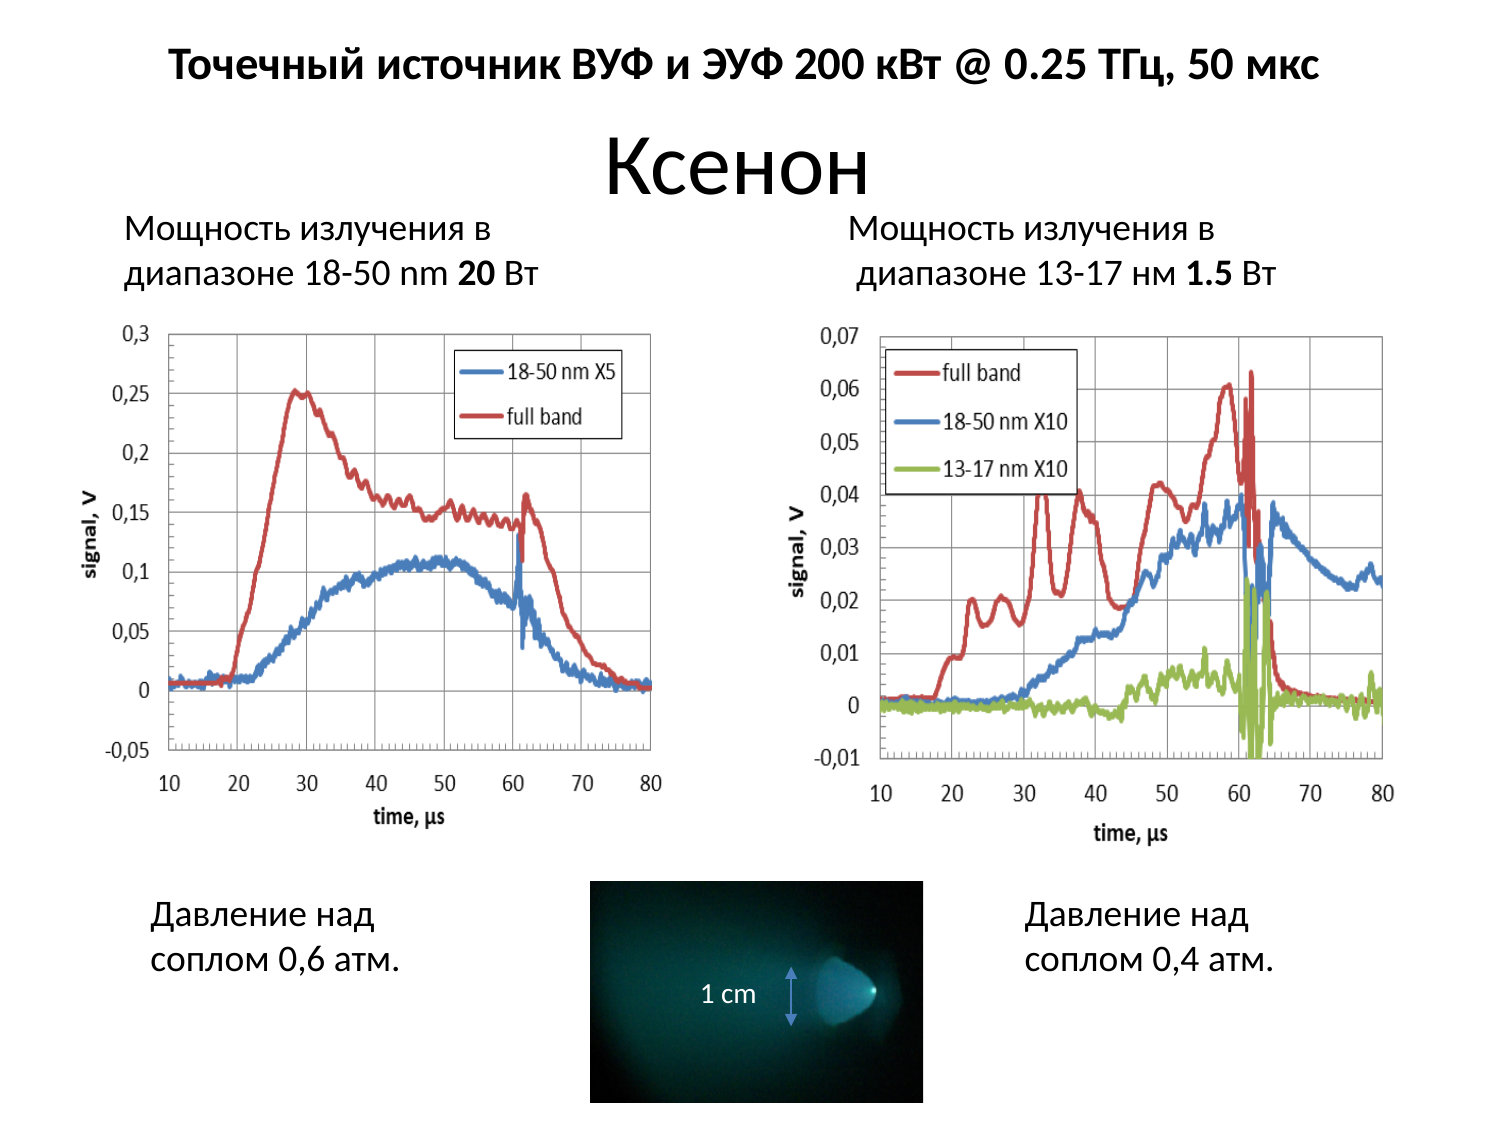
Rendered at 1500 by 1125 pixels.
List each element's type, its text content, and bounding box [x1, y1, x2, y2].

text_box Мощность излучения в диапазоне 18-50 nm 20 Вт [109, 195, 653, 300]
text_box Точечный источник ВУФ и ЭУФ 200 кВт @ 0.25 ТГц, 50 мкс [17, 7, 1471, 114]
text_box Давление над соплом 0,6 атм. [135, 881, 511, 987]
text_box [589, 881, 924, 1103]
text_box Давление над соплом 0,4 атм. [1009, 891, 1385, 987]
text_box Мощность излучения в диапазоне 13-17 нм 1.5 Вт [832, 195, 1424, 300]
picture [58, 307, 703, 834]
picture [764, 307, 1436, 882]
title Ксенон [525, 114, 951, 220]
